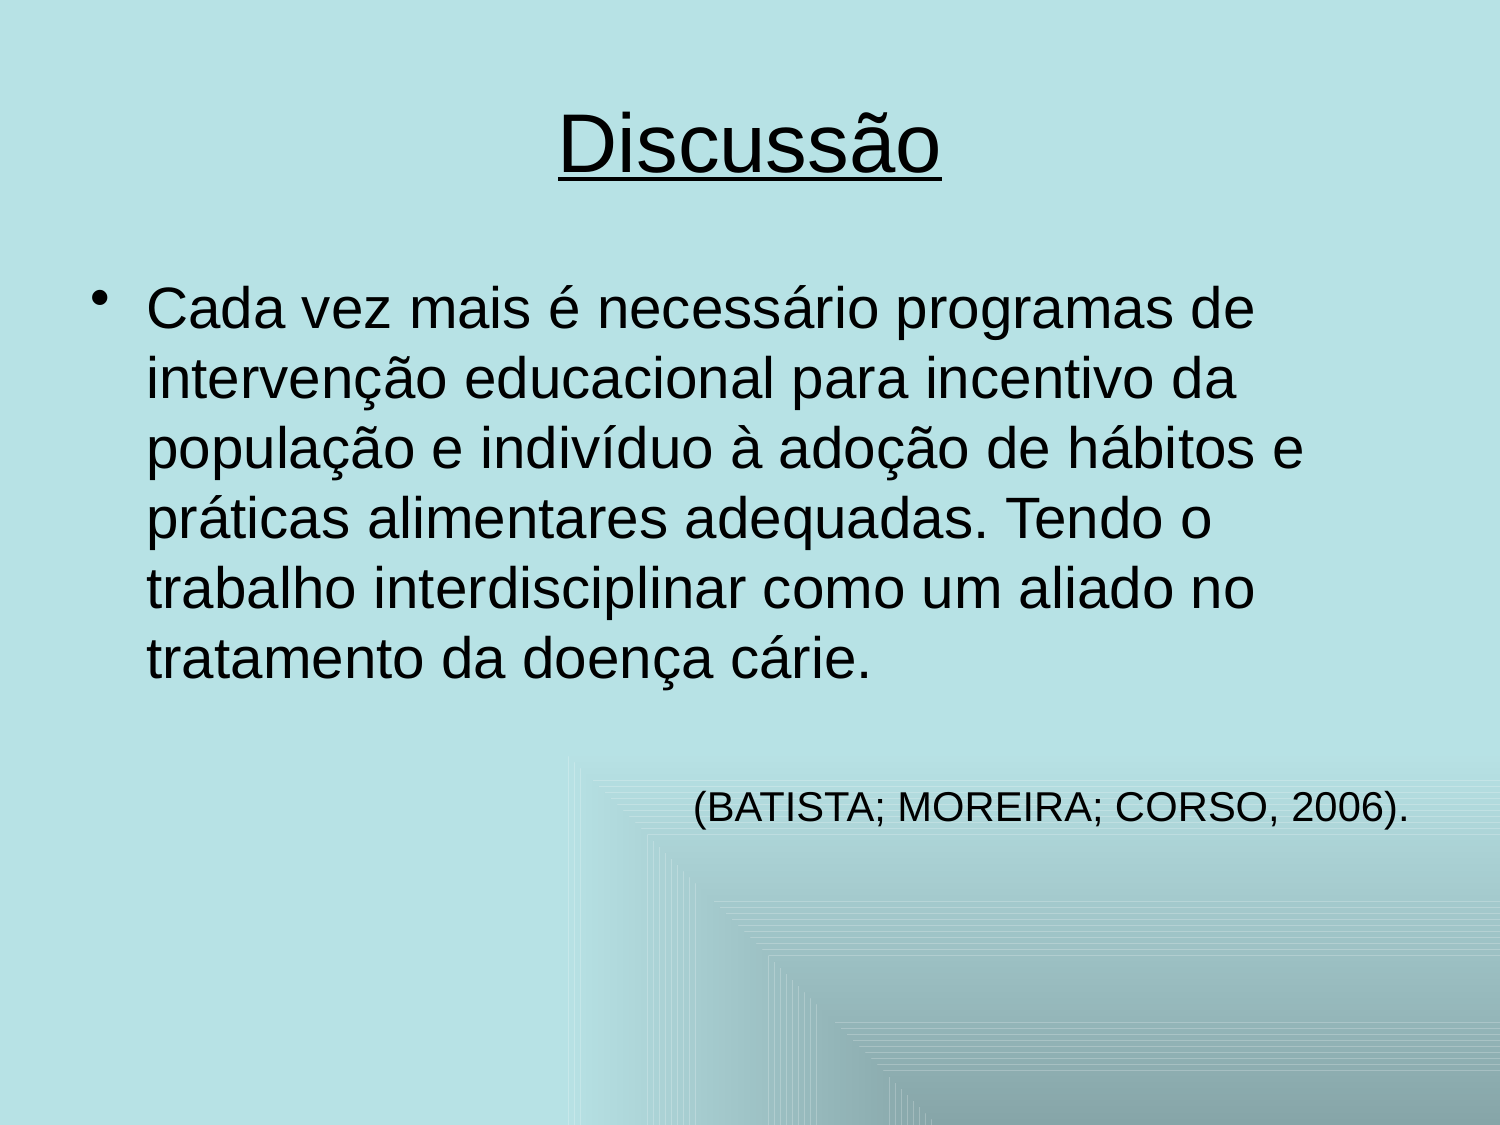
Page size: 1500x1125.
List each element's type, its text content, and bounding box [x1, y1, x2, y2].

title Discussão [74, 44, 1426, 233]
list Cada vez mais é necessário programas de intervenção educacional para incentivo da população e indivíduo à adoção de hábitos e práticas alimentares adequadas. Tendo o trabalho interdisciplinar como um aliado no tratamento da doença cárie. (BATISTA; MOREIRA; CORSO, 2006). [74, 262, 1426, 1006]
